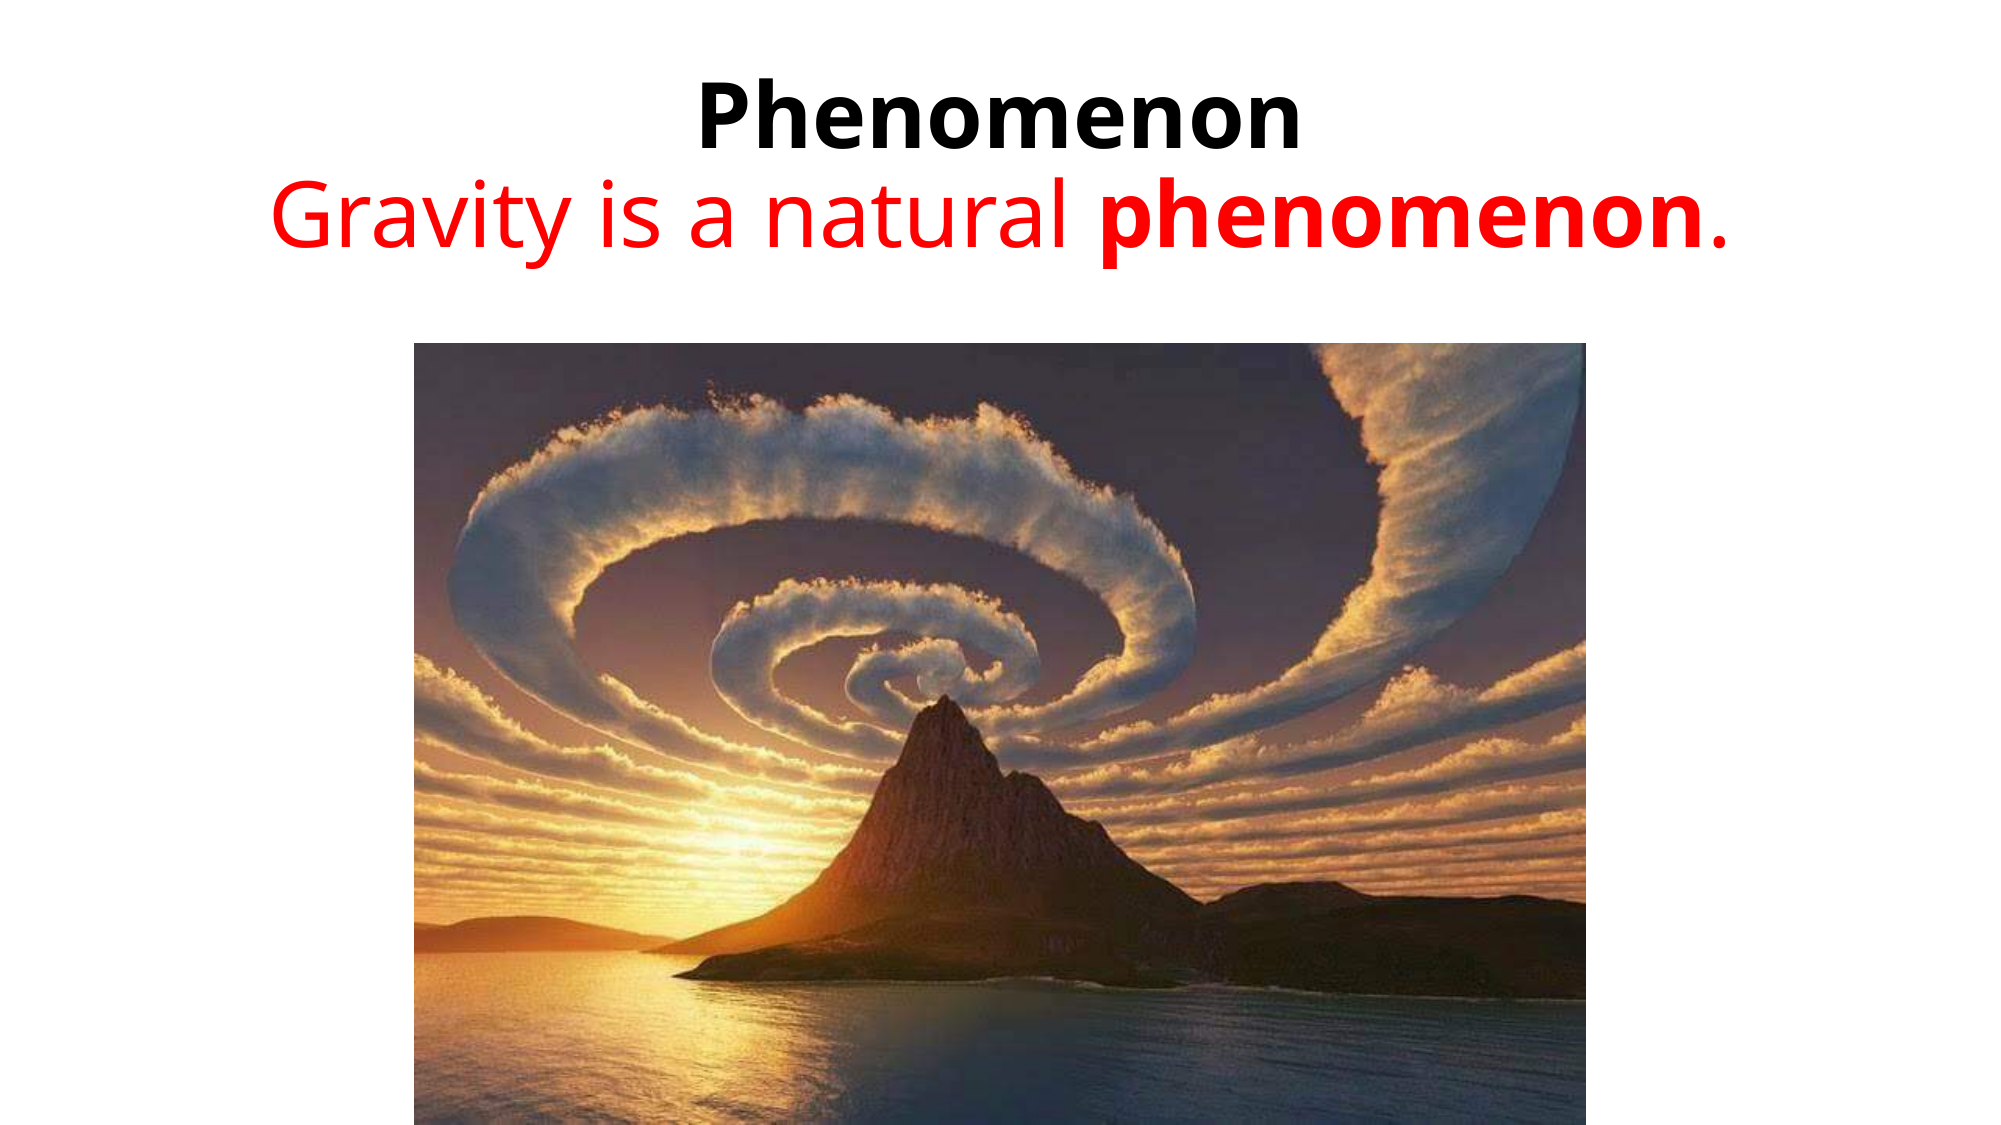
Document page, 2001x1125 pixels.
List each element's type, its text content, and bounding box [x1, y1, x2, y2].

title Phenomenon Gravity is a natural phenomenon. [137, 59, 1863, 278]
picture [413, 343, 1586, 1125]
